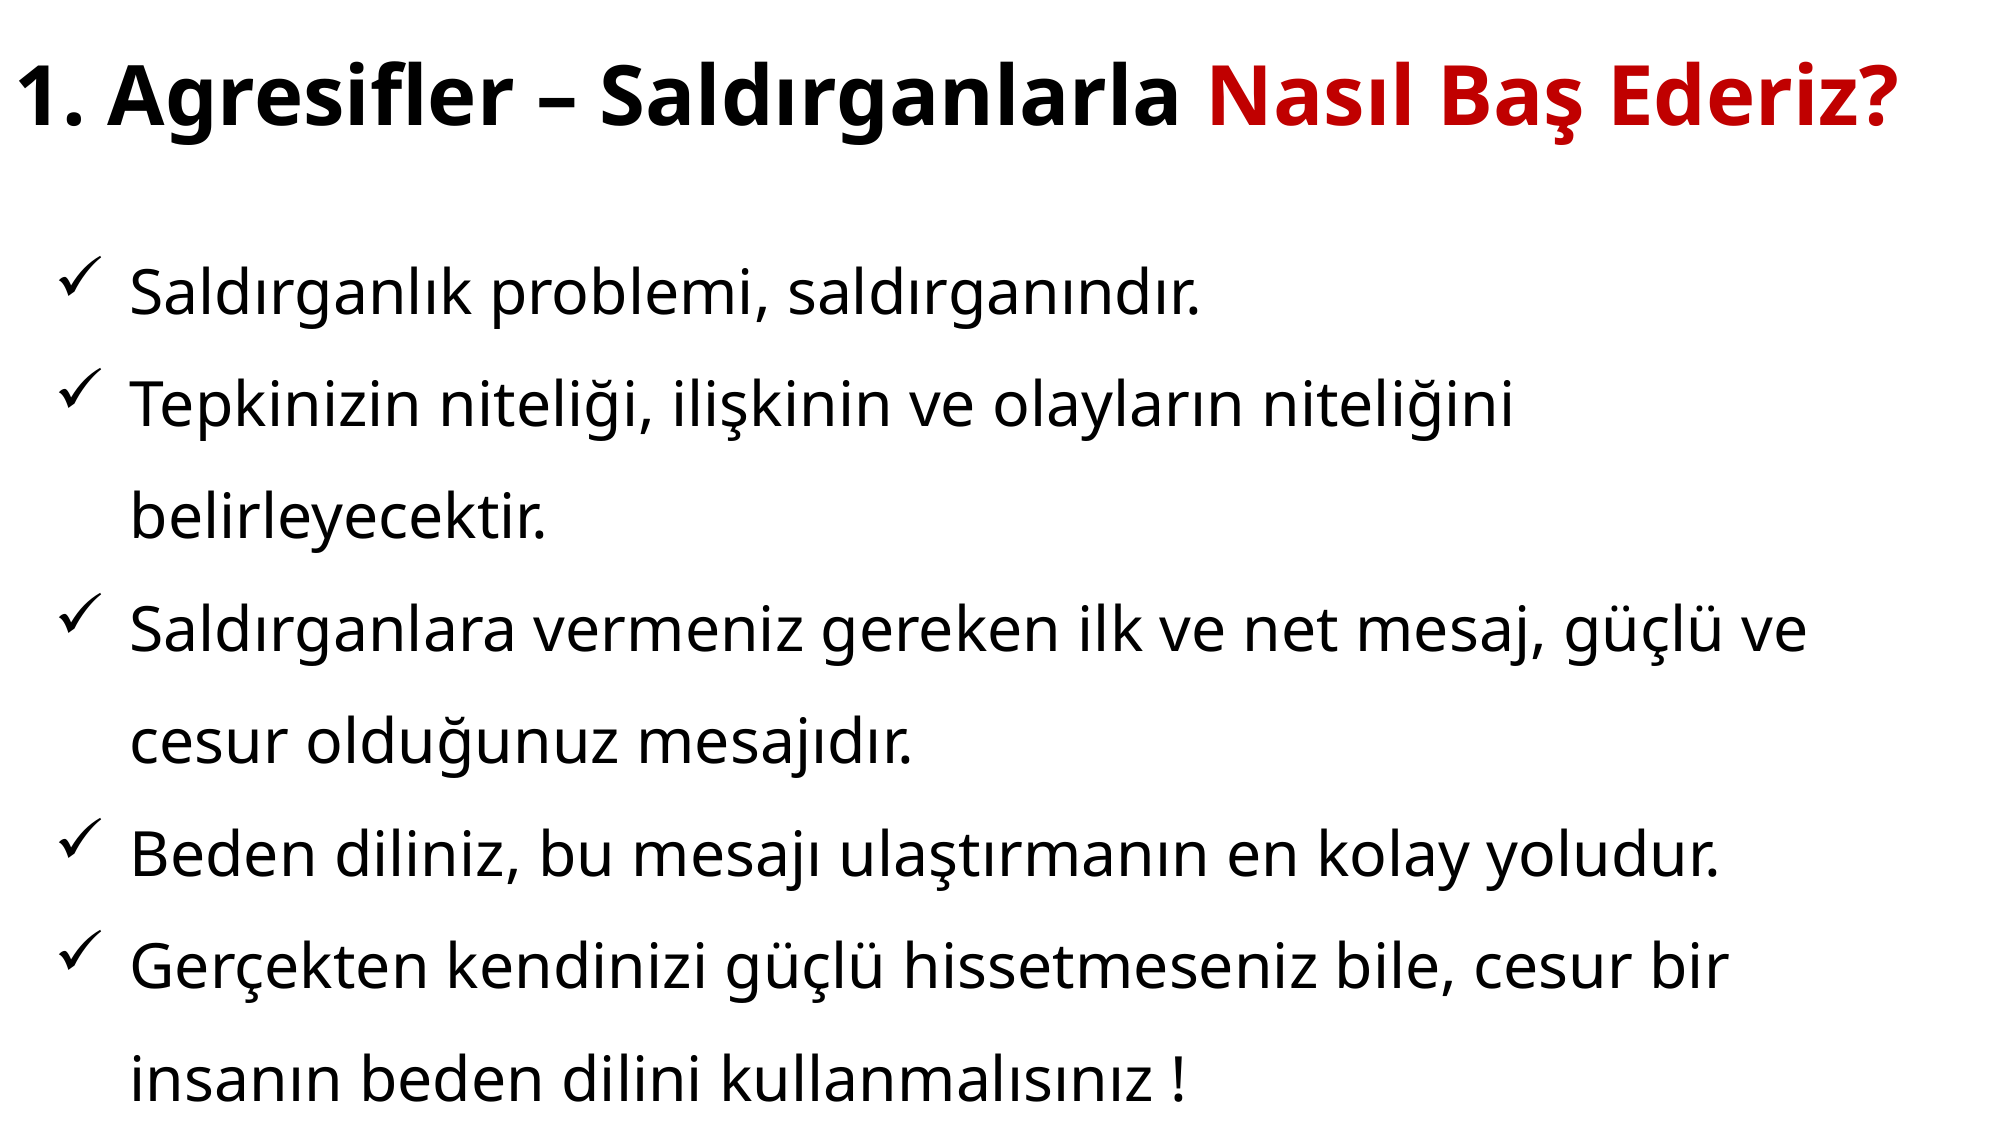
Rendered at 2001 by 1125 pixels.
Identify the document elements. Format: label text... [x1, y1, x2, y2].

text_box 1. Agresifler – Saldırganlarla Nasıl Baş Ederiz? [0, 34, 1962, 149]
text_box Saldırganlık problemi, saldırganındır. Tepkinizin niteliği, ilişkinin ve olayların niteliğini belirleyecektir. Saldırganlara vermeniz gereken ilk ve net mesaj, güçlü ve cesur olduğunuz mesajıdır. Beden diliniz, bu mesajı ulaştırmanın en kolay yoludur. Gerçekten kendinizi güçlü hissetmeseniz bile, cesur bir insanın beden dilini kullanmalısınız ! [39, 206, 1962, 1121]
